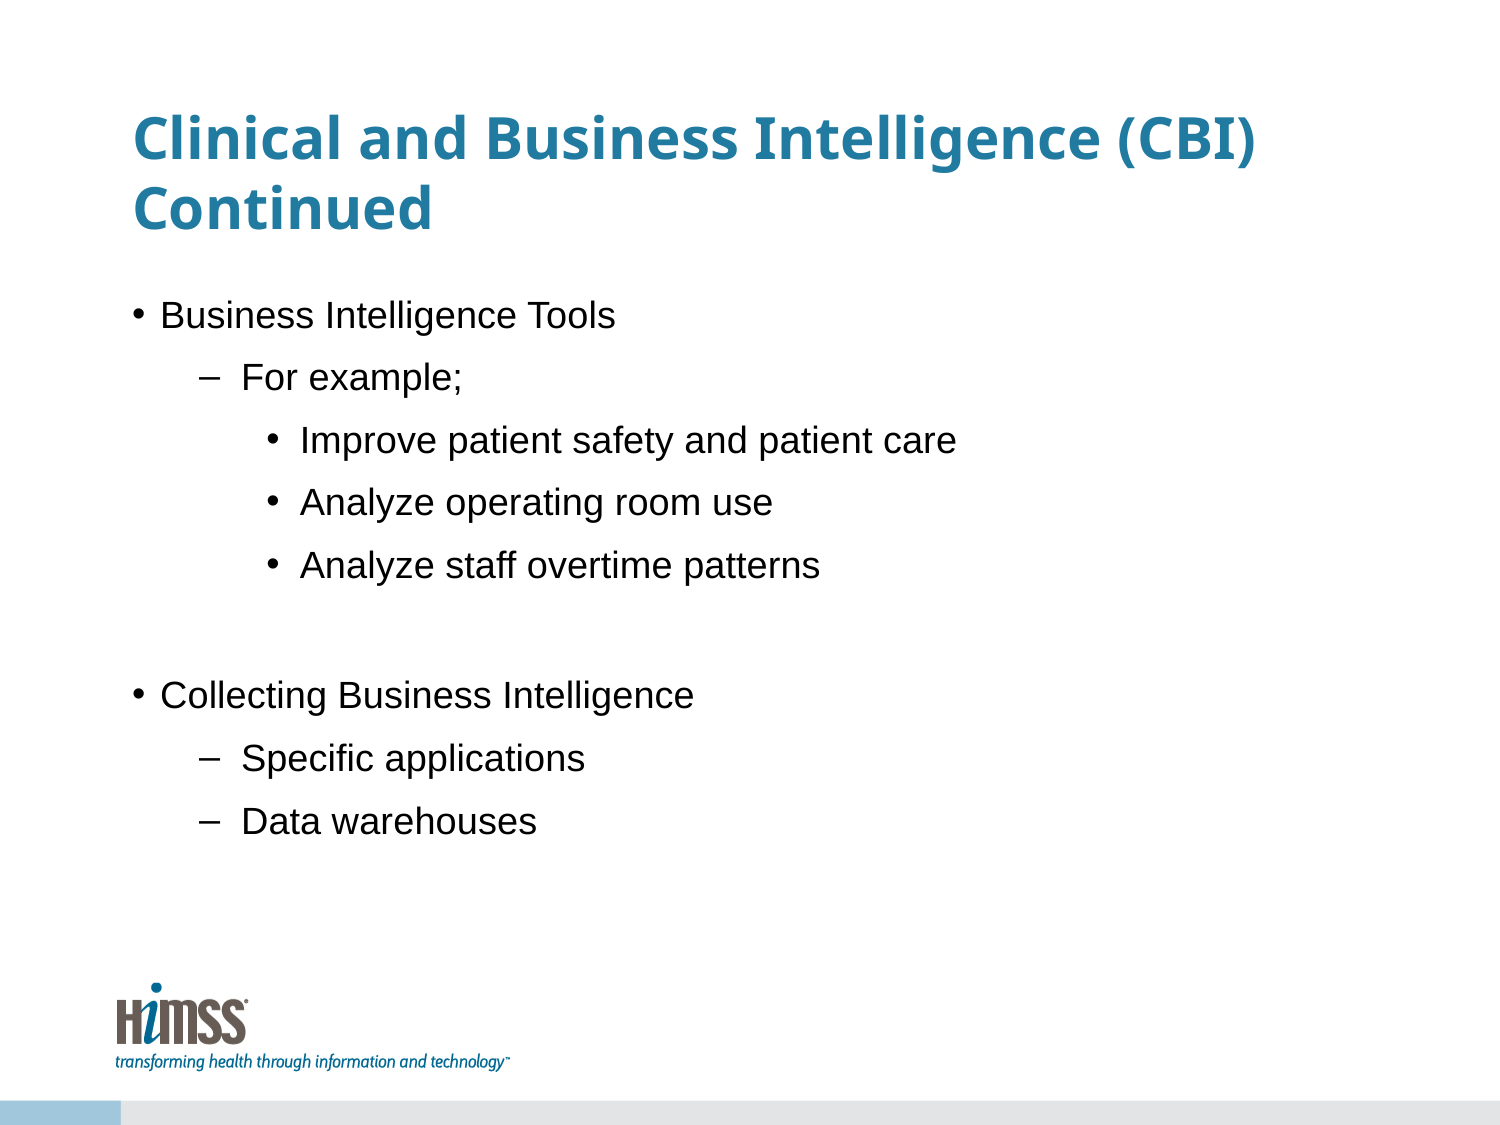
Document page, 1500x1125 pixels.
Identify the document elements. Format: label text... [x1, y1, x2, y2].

title Clinical and Business Intelligence (CBI) Continued [117, 93, 1425, 226]
list Business Intelligence Tools For example; Improve patient safety and patient care Analyze operating room use Analyze staff overtime patterns Collecting Business Intelligence Specific applications Data warehouses [117, 282, 1425, 854]
picture [0, 0, 1500, 1125]
